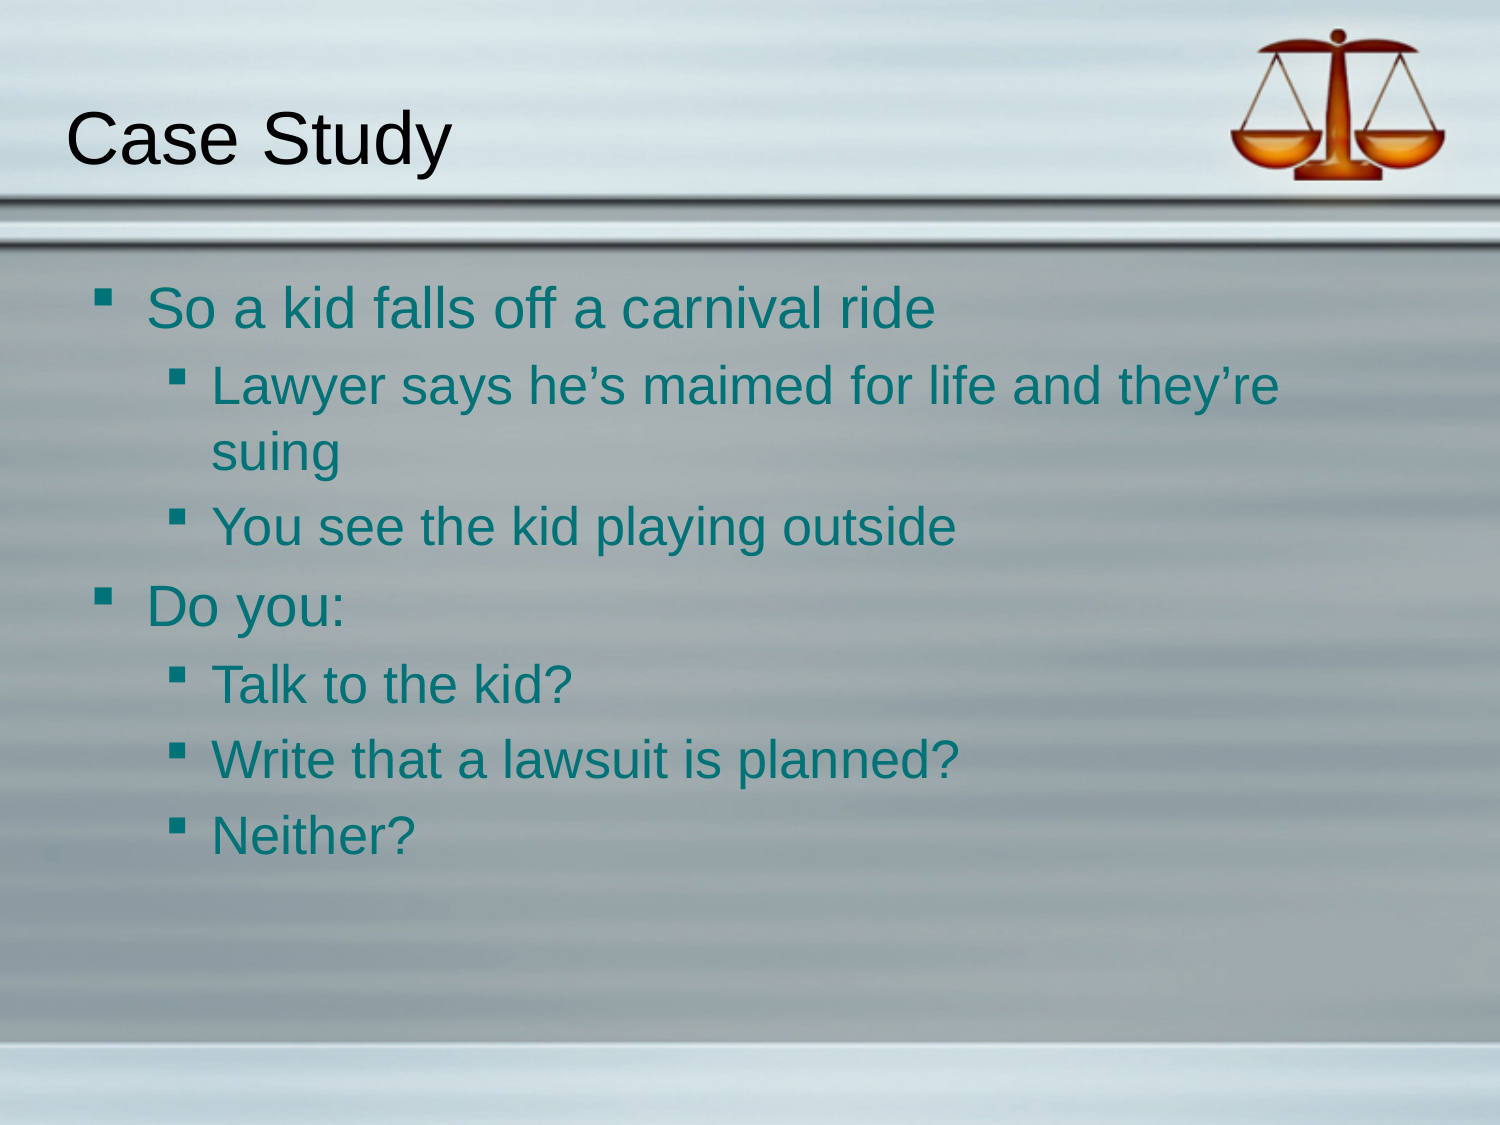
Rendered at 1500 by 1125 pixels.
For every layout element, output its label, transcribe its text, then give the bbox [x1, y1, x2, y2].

picture [0, 0, 1500, 1125]
list So a kid falls off a carnival ride Lawyer says he’s maimed for life and they’re suing You see the kid playing outside Do you: Talk to the kid? Write that a lawsuit is planned? Neither? [74, 262, 1425, 1013]
title Case Study [49, 24, 1238, 188]
